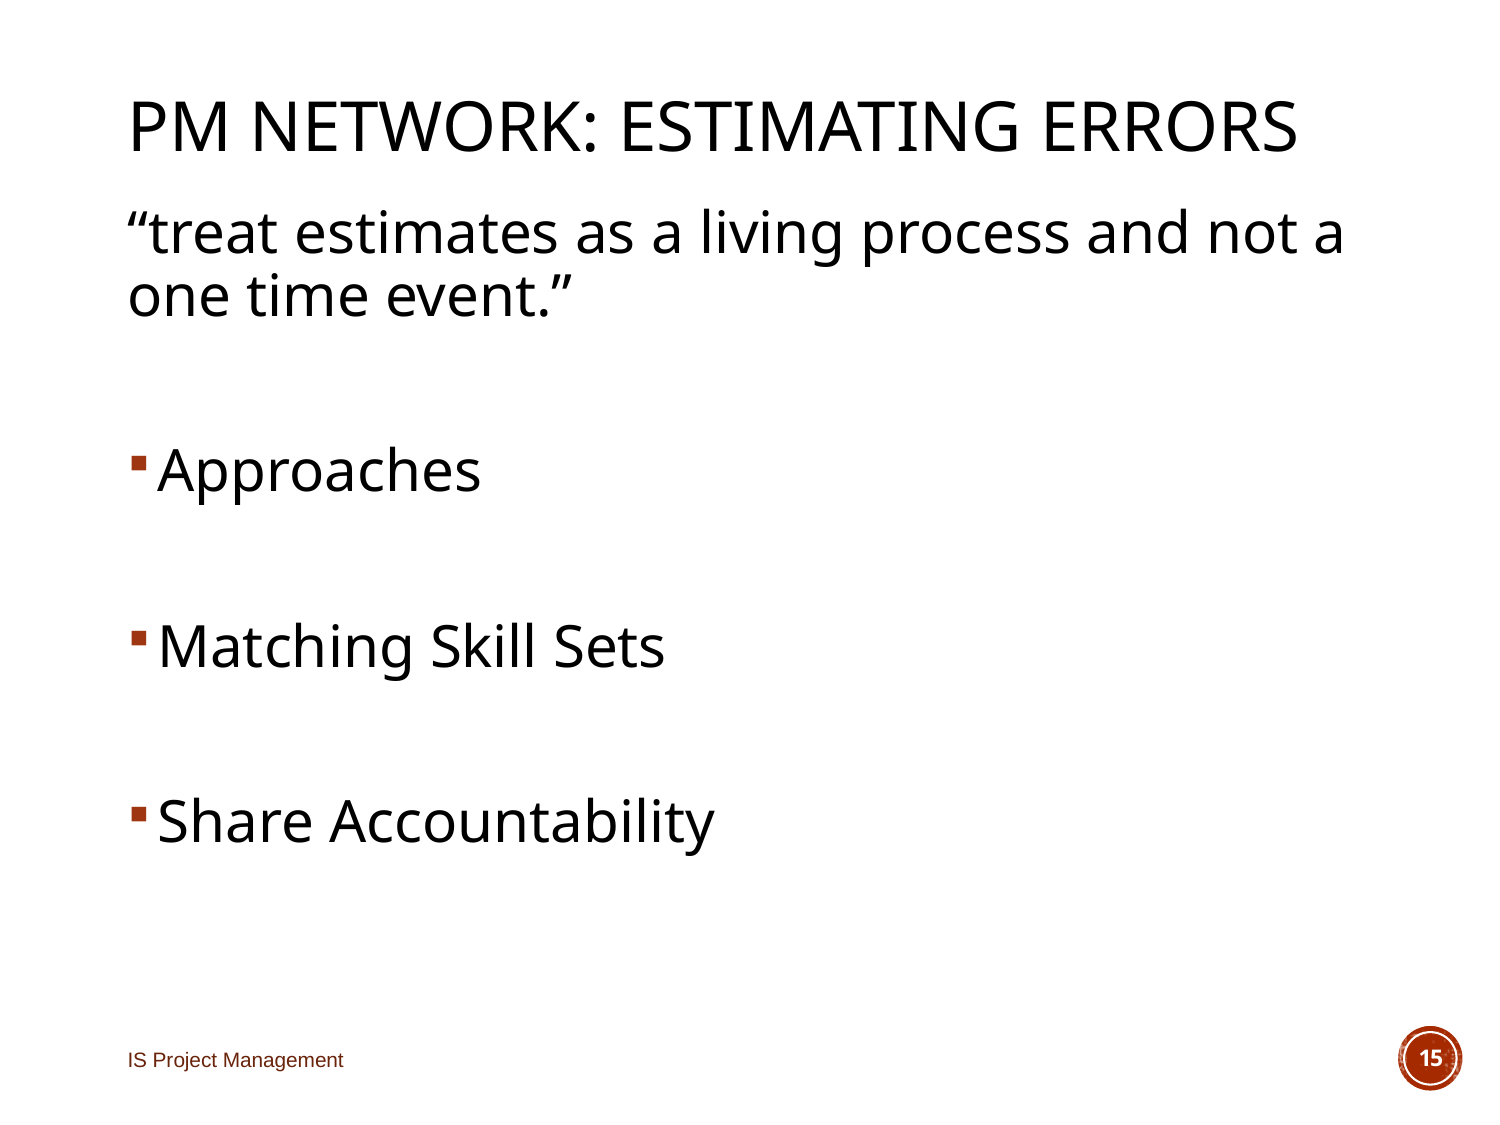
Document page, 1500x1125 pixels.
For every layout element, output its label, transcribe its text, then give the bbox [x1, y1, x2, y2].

slide_number 15 [1391, 1028, 1471, 1089]
list “treat estimates as a living process and not a one time event.” Approaches Matching Skill Sets Share Accountability [112, 195, 1425, 1025]
footer IS Project Management [112, 1028, 891, 1089]
title PM Network: Estimating Errors [112, 62, 1388, 195]
